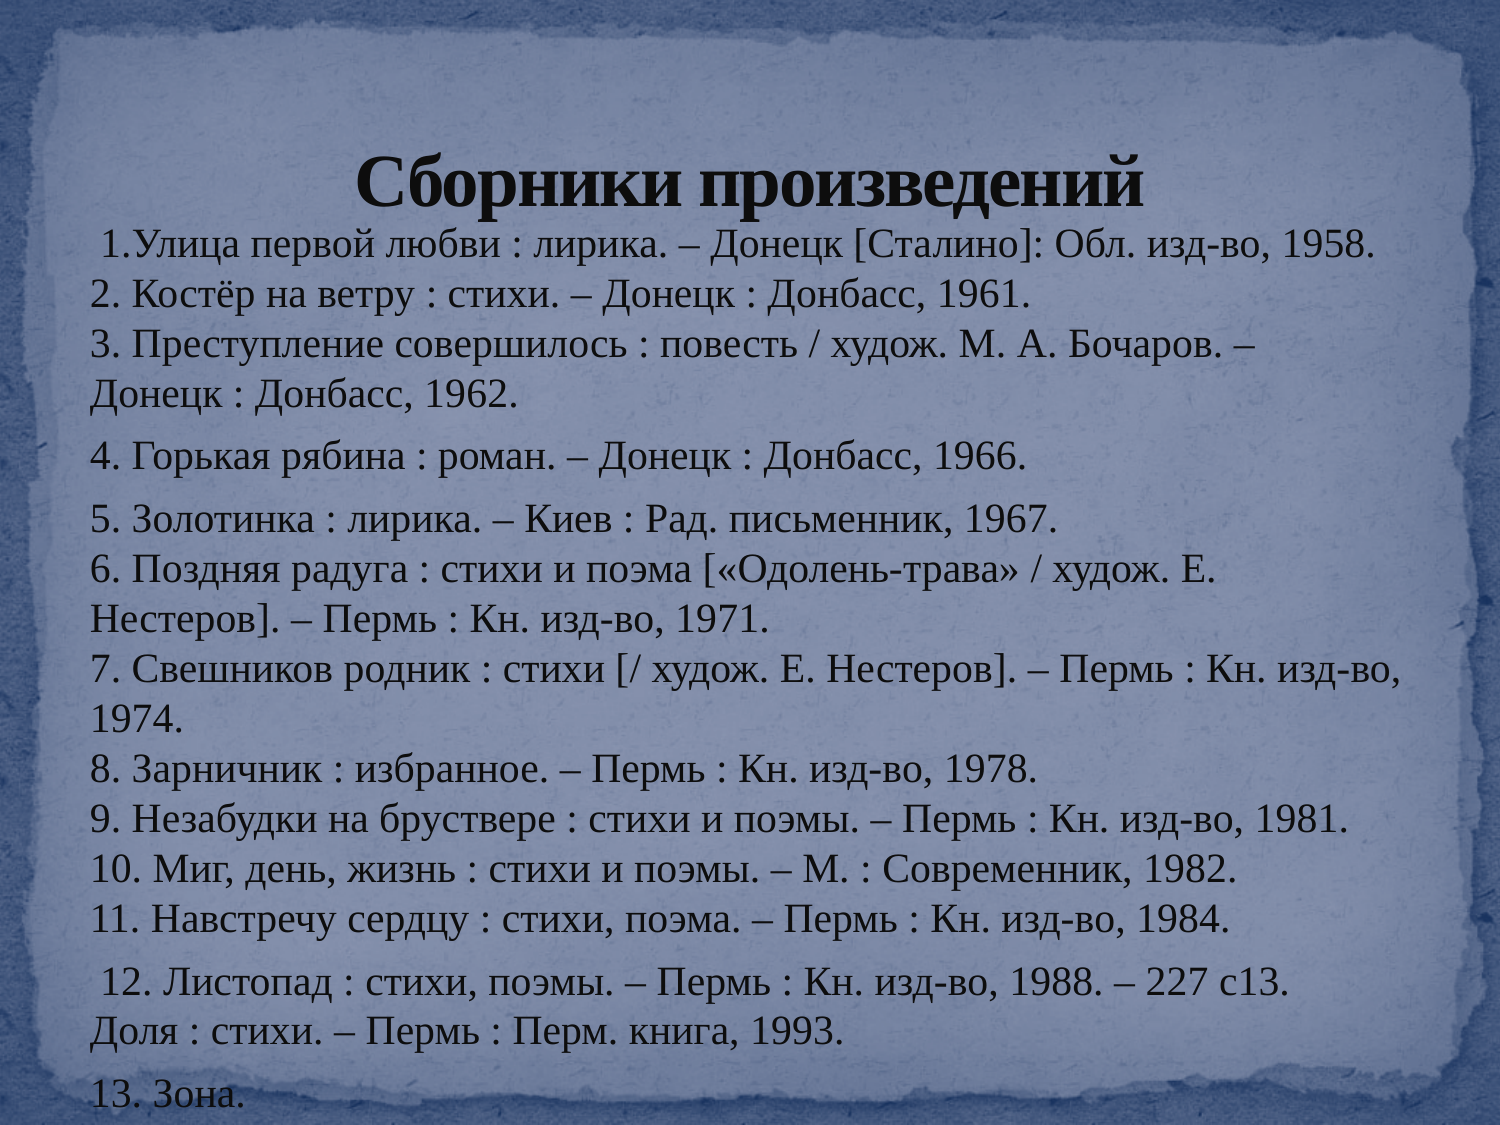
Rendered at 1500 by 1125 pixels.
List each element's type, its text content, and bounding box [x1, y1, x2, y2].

title Сборники произведений [74, 89, 1425, 230]
list 1.Улица первой любви : лирика. – Донецк [Сталино]: Обл. изд-во, 1958. 2. Костёр на ветру : стихи. – Донецк : Донбасс, 1961. 3. Преступление совершилось : повесть / худож. М. А. Бочаров. – Донецк : Донбасс, 1962. 4. Горькая рябина : роман. – Донецк : Донбасс, 1966. 5. Золотинка : лирика. – Киев : Рад. письменник, 1967. 6. Поздняя радуга : стихи и поэма [«Одолень-трава» / худож. Е. Нестеров]. – Пермь : Кн. изд-во, 1971. 7. Свешников родник : стихи [/ худож. Е. Нестеров]. – Пермь : Кн. изд-во, 1974. 8. Зарничник : избранное. – Пермь : Кн. изд-во, 1978. 9. Незабудки на бруствере : стихи и поэмы. – Пермь : Кн. изд-во, 1981. 10. Миг, день, жизнь : стихи и поэмы. – М. : Современник, 1982. 11. Навстречу сердцу : стихи, поэма. – Пермь : Кн. изд-во, 1984. 12. Листопад : стихи, поэмы. – Пермь : Кн. изд-во, 1988. – 227 с13. Доля : стихи. – Пермь : Перм. книга, 1993. 13. Зона. [75, 230, 1425, 1013]
